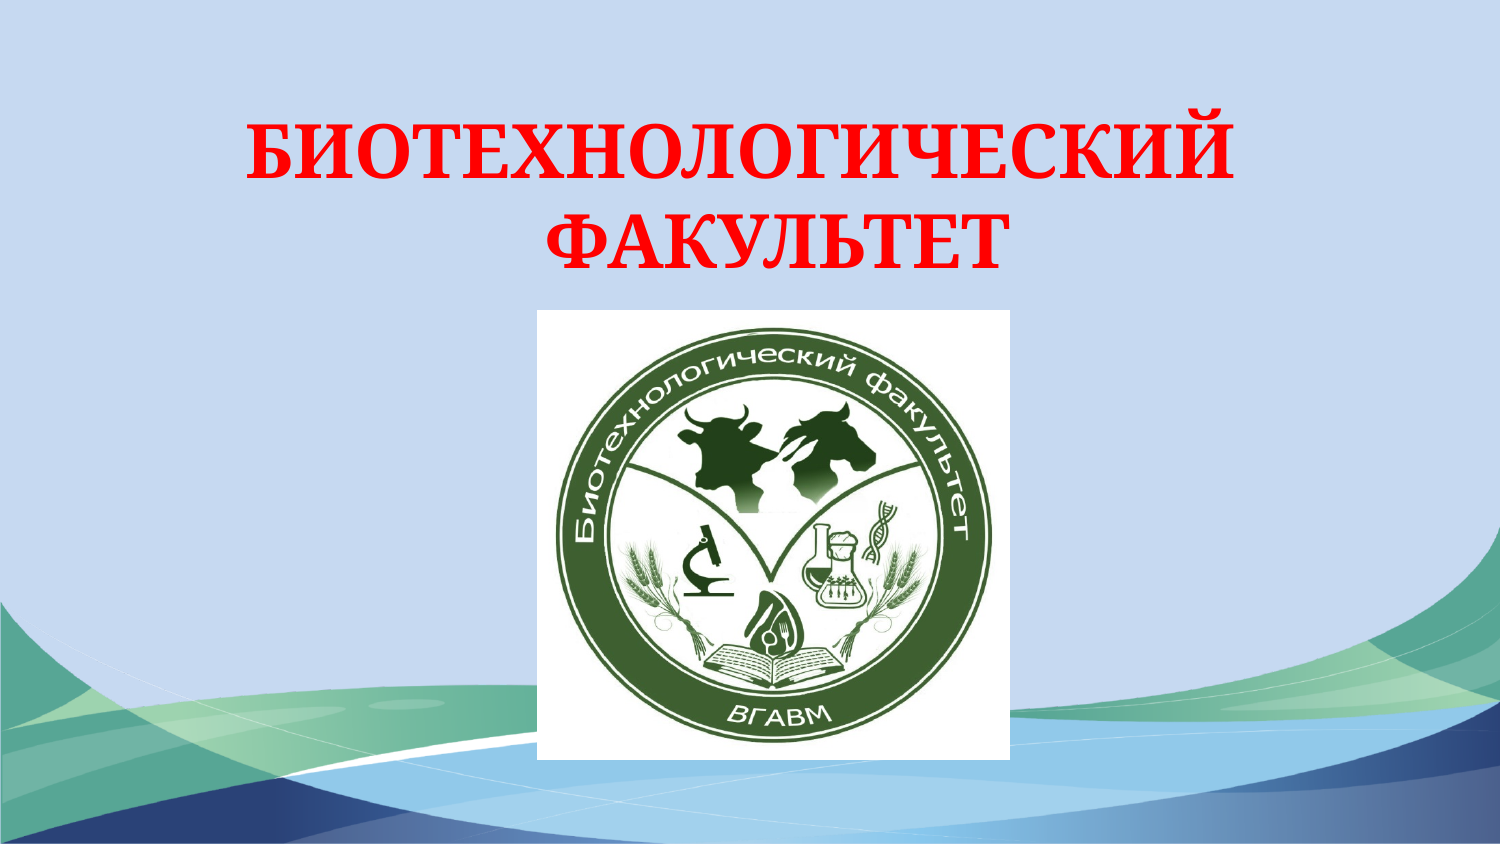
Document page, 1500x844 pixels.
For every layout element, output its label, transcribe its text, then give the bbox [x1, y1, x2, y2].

picture [0, 309, 1500, 844]
list БИОТЕХНОЛОГИЧЕСКИЙ ФАКУЛЬТЕТ [0, 0, 1500, 517]
